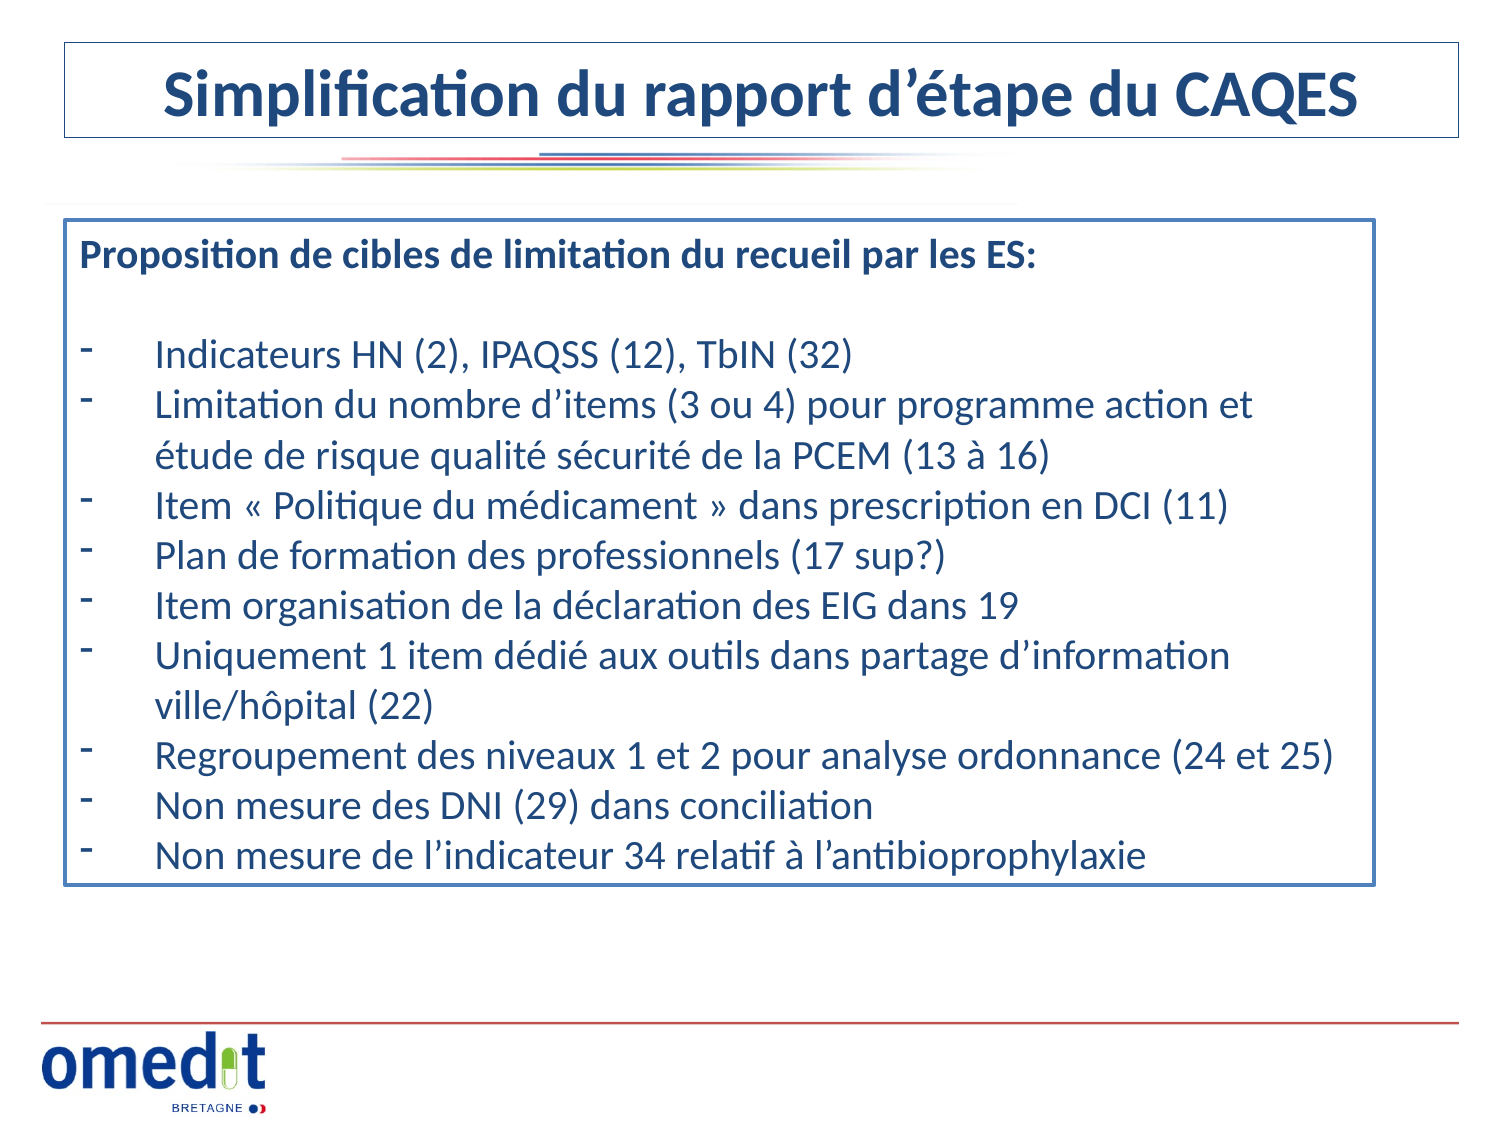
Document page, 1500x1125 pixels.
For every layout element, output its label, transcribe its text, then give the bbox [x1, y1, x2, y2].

text_box Simplification du rapport d’étape du CAQES [64, 42, 1459, 88]
text_box Proposition de cibles de limitation du recueil par les ES: Indicateurs HN (2), IPAQSS (12), TbIN (32) Limitation du nombre d’items (3 ou 4) pour programme action et étude de risque qualité sécurité de la PCEM (13 à 16) Item « Politique du médicament » dans prescription en DCI (11) Plan de formation des professionnels (17 sup?) Item organisation de la déclaration des EIG dans 19 Uniquement 1 item dédié aux outils dans partage d’information ville/hôpital (22) Regroupement des niveaux 1 et 2 pour analyse ordonnance (24 et 25) Non mesure des DNI (29) dans conciliation Non mesure de l’indicateur 34 relatif à l’antibioprophylaxie [63, 218, 1376, 887]
picture [40, 1031, 266, 1118]
picture [40, 89, 1460, 205]
